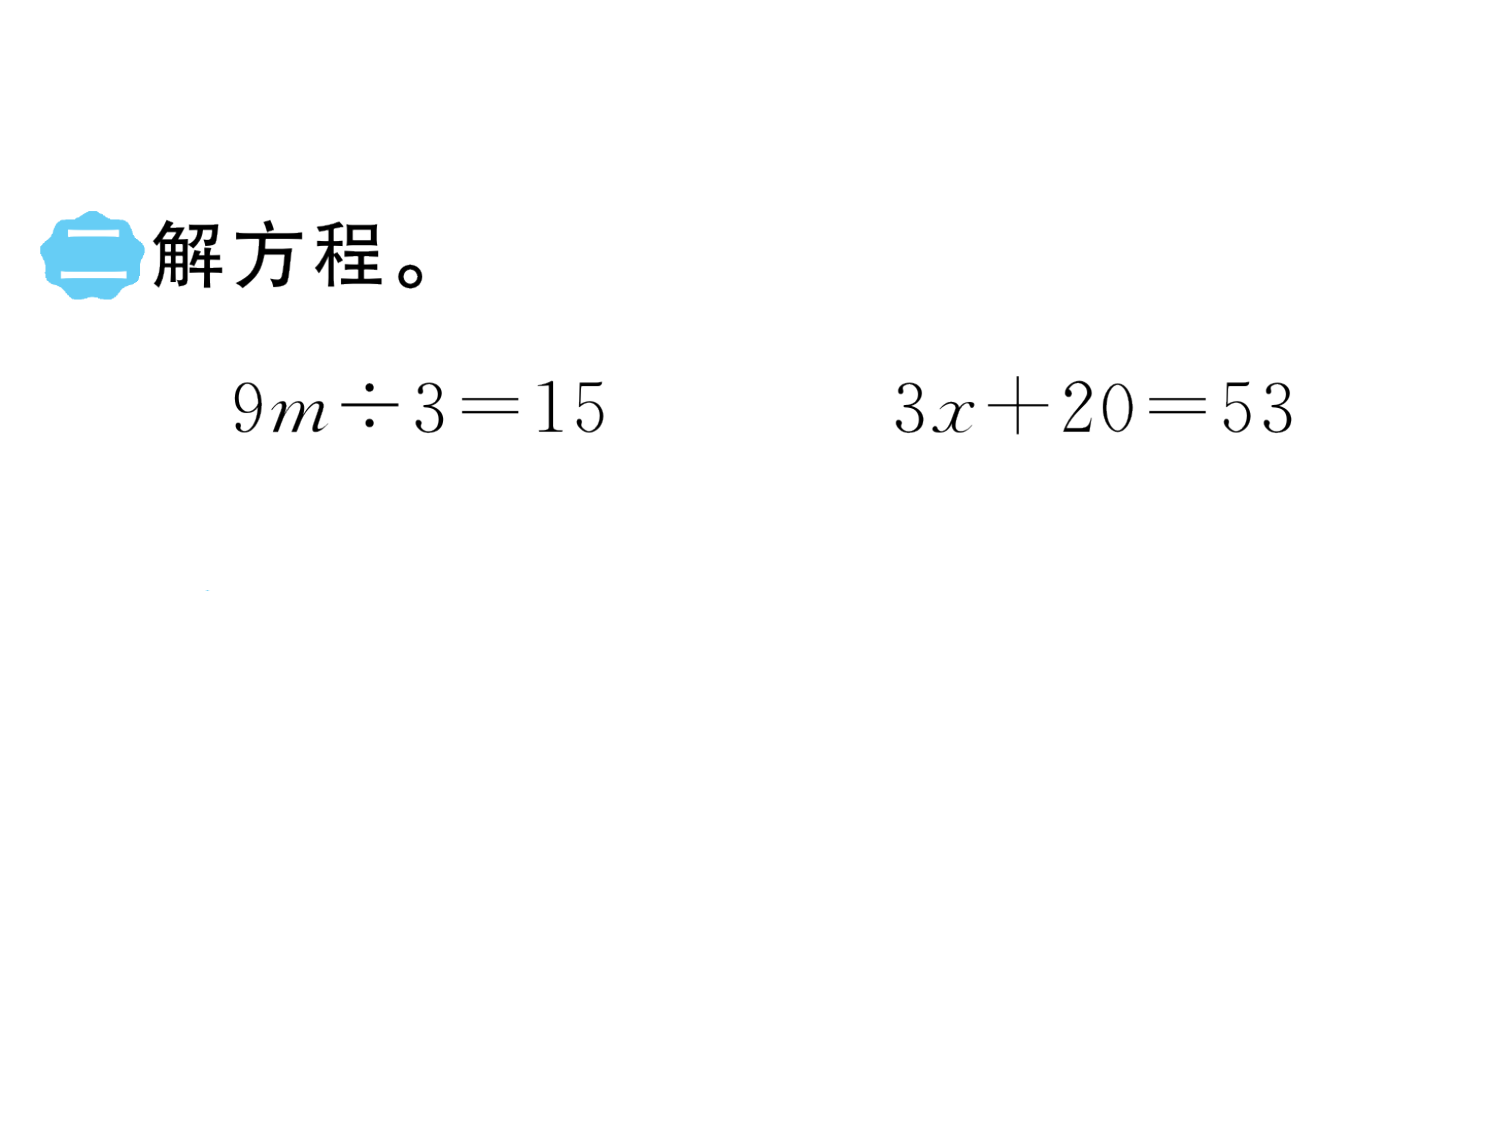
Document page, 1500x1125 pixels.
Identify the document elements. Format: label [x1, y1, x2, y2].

picture [35, 177, 1453, 868]
